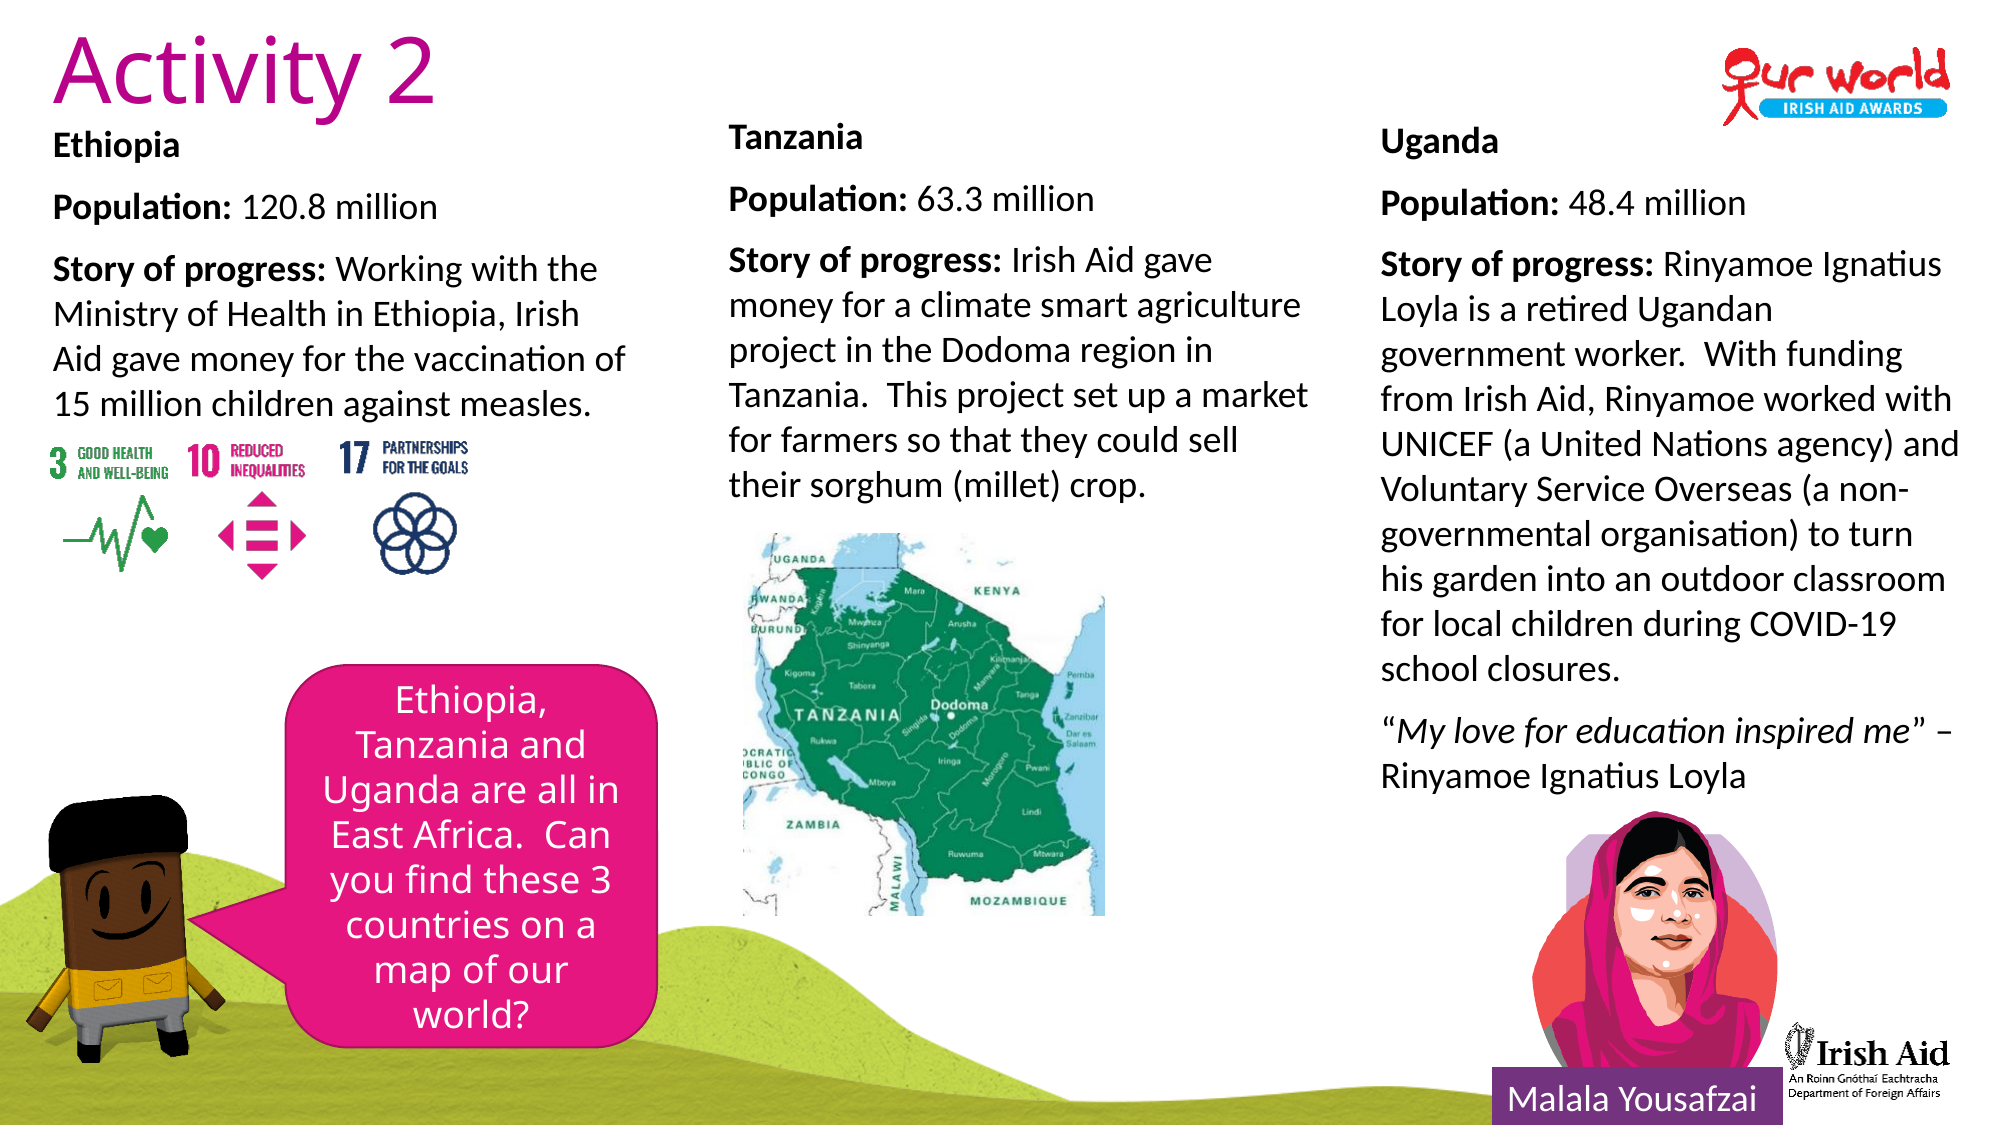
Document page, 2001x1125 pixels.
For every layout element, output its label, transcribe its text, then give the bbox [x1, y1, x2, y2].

text_box Malala Yousafzai [1492, 1067, 1783, 1125]
text_box Ethiopia Population: 120.8 million Story of progress: Working with the Ministry of Health in Ethiopia, Irish Aid gave money for the vaccination of 15 million children against measles. [38, 113, 650, 432]
text_box Ethiopia, Tanzania and Uganda are all in East Africa. Can you find these 3 countries on a map of our world? [237, 664, 659, 1049]
text_box Uganda Population: 48.4 million Story of progress: Rinyamoe Ignatius Loyla is a retired Ugandan government worker. With funding from Irish Aid, Rinyamoe worked with UNICEF (a United Nations agency) and Voluntary Service Overseas (a non-governmental organisation) to turn his garden into an outdoor classroom for local children during COVID-19 school closures. “My love for education inspired me” – Rinyamoe Ignatius Loyla [1365, 108, 1978, 804]
text_box Tanzania Population: 63.3 million Story of progress: Irish Aid gave money for a climate smart agriculture project in the Dodoma region in Tanzania. This project set up a market for farmers so that they could sell their sorghum (millet) crop. [713, 104, 1326, 513]
picture [0, 0, 2001, 1125]
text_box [38, 427, 498, 598]
text_box Activity 2 [38, 16, 1115, 123]
